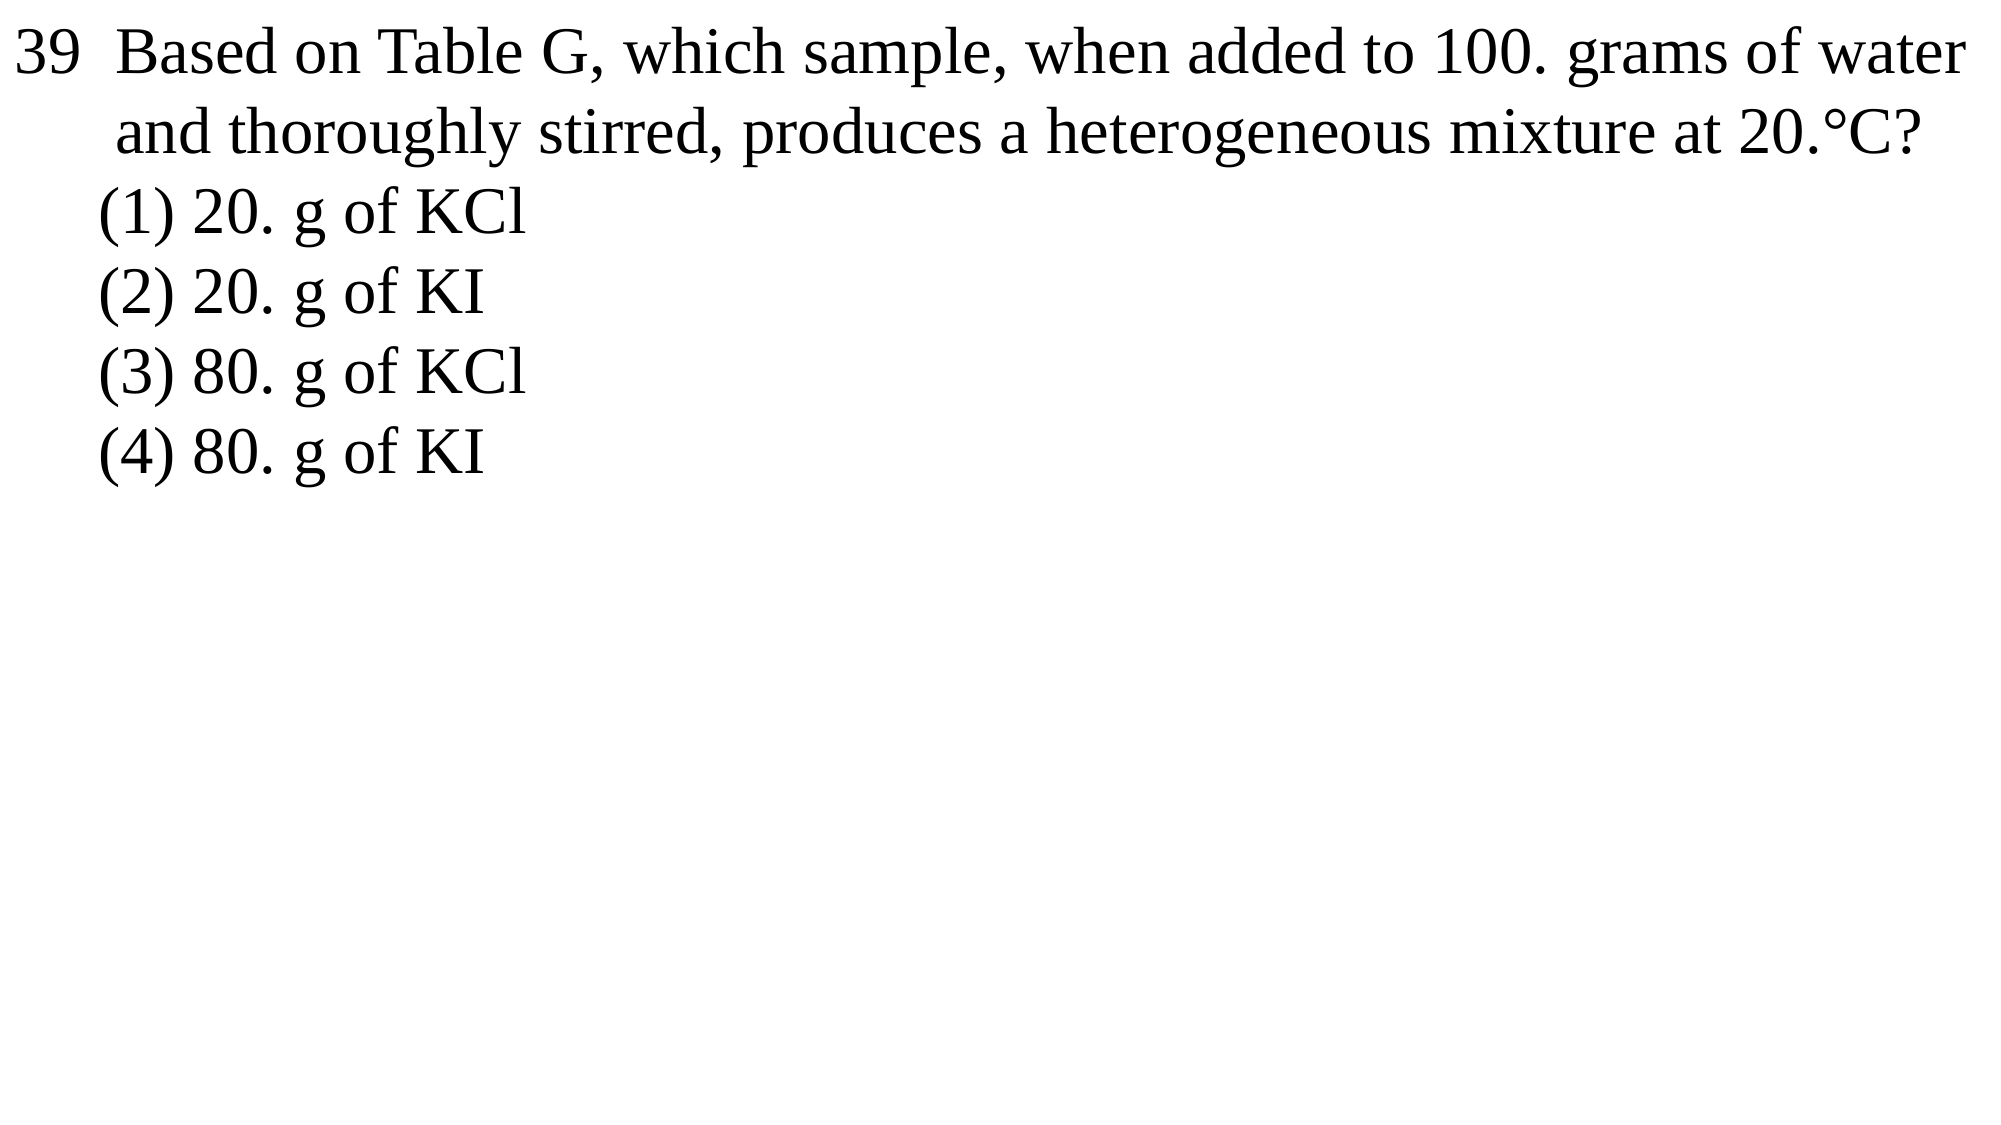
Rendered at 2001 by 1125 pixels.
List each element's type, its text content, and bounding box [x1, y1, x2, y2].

text_box 39 Based on Table G, which sample, when added to 100. grams of water and thoroughly stirred, produces a heterogeneous mixture at 20.°C? (1) 20. g of KCl (2) 20. g of KI (3) 80. g of KCl (4) 80. g of KI [0, 0, 2000, 495]
